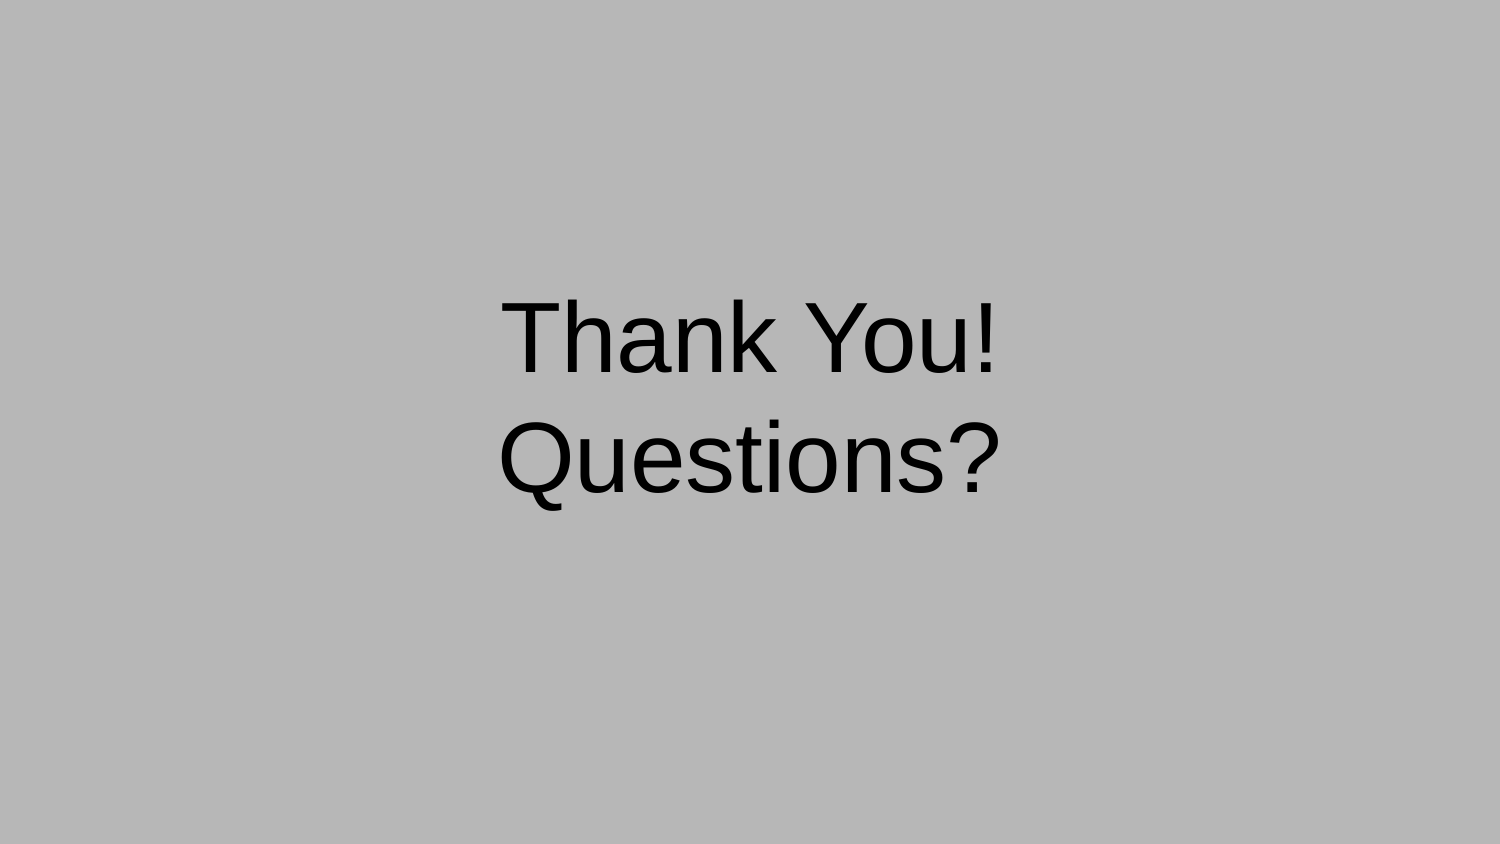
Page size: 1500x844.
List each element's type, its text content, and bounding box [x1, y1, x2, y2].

title Thank You! Questions? [51, 257, 1449, 519]
